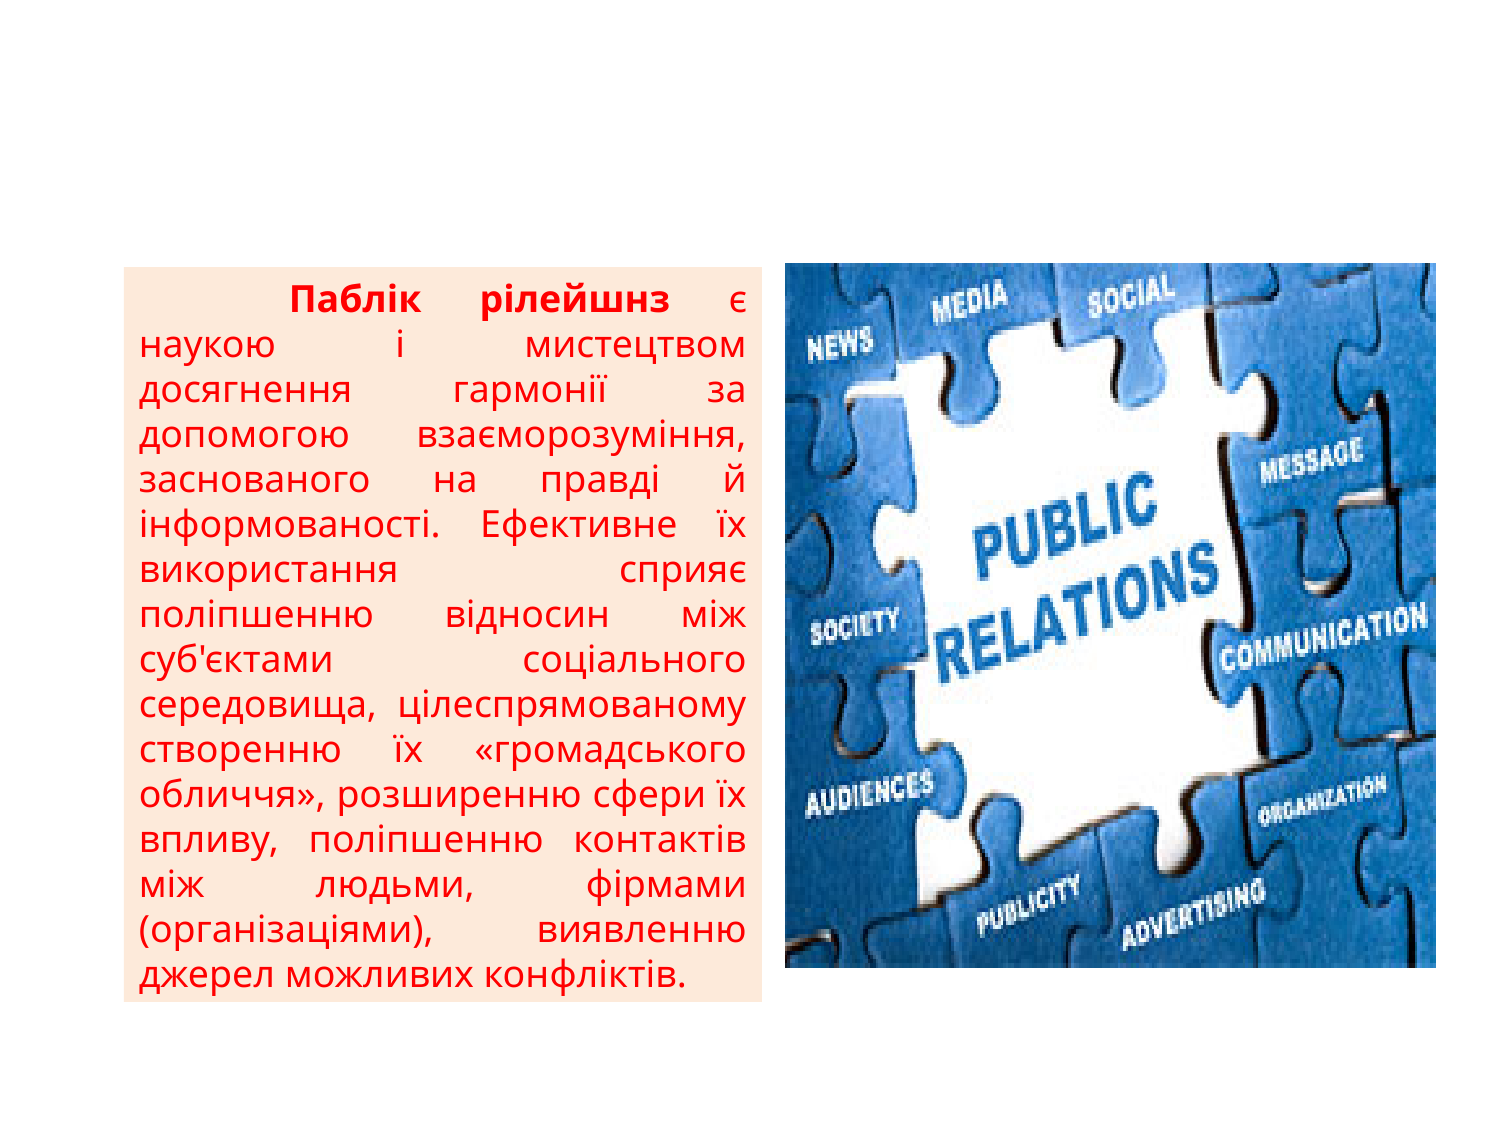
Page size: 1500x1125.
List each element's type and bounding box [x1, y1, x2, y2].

picture [785, 263, 1436, 968]
text_box [25, 0, 1365, 1125]
